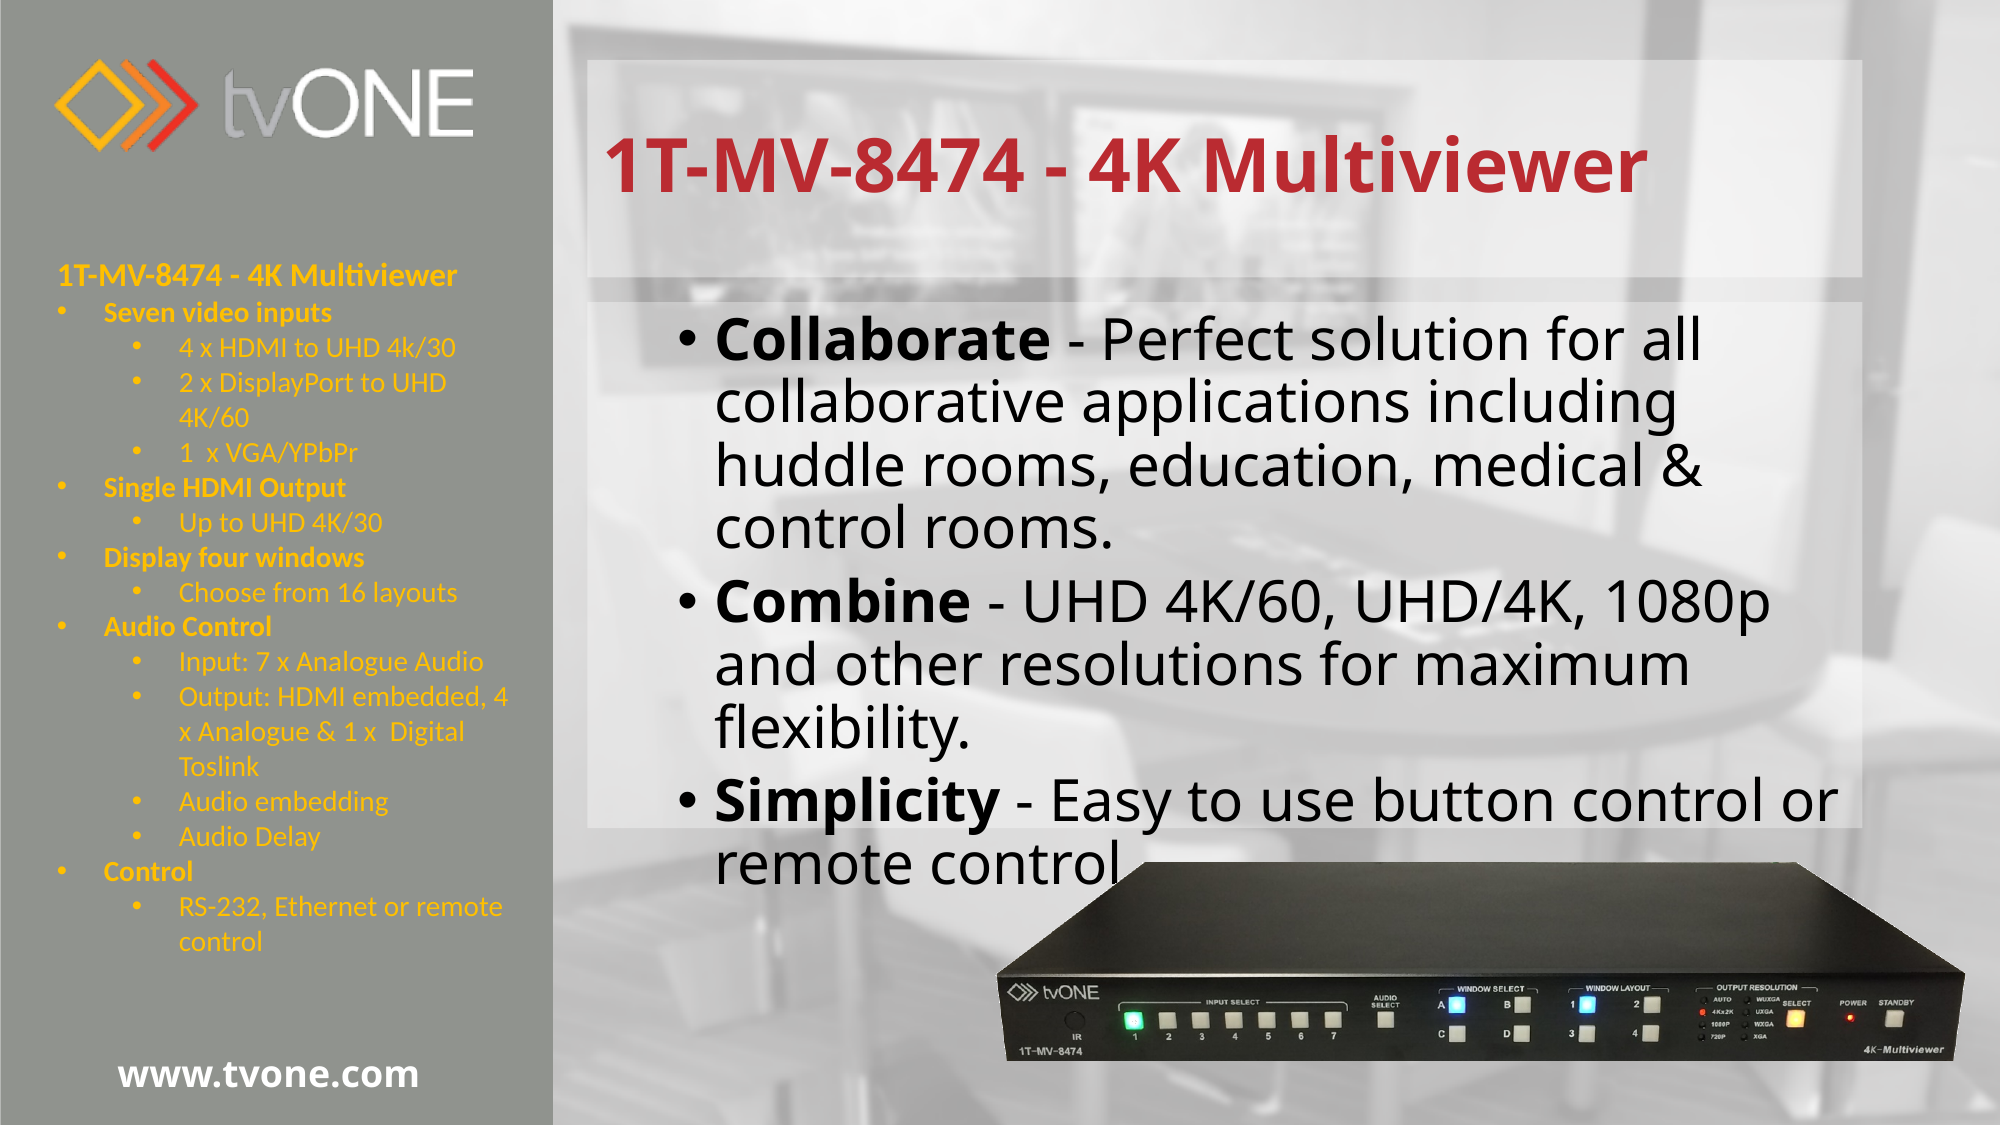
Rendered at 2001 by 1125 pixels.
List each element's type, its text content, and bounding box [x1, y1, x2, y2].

picture [553, 0, 2000, 1125]
picture [54, 59, 473, 152]
text_box 1T-MV-8474 - 4K Multiviewer Seven video inputs 4 x HDMI to UHD 4k/30 2 x DisplayPort to UHD 4K/60 1 x VGA/YPbPr Single HDMI Output Up to UHD 4K/30 Display four windows Choose from 16 layouts Audio Control Input: 7 x Analogue Audio Output: HDMI embedded, 4 x Analogue & 1 x Digital Toslink Audio embedding Audio Delay Control RS-232, Ethernet or remote control [42, 245, 533, 1125]
